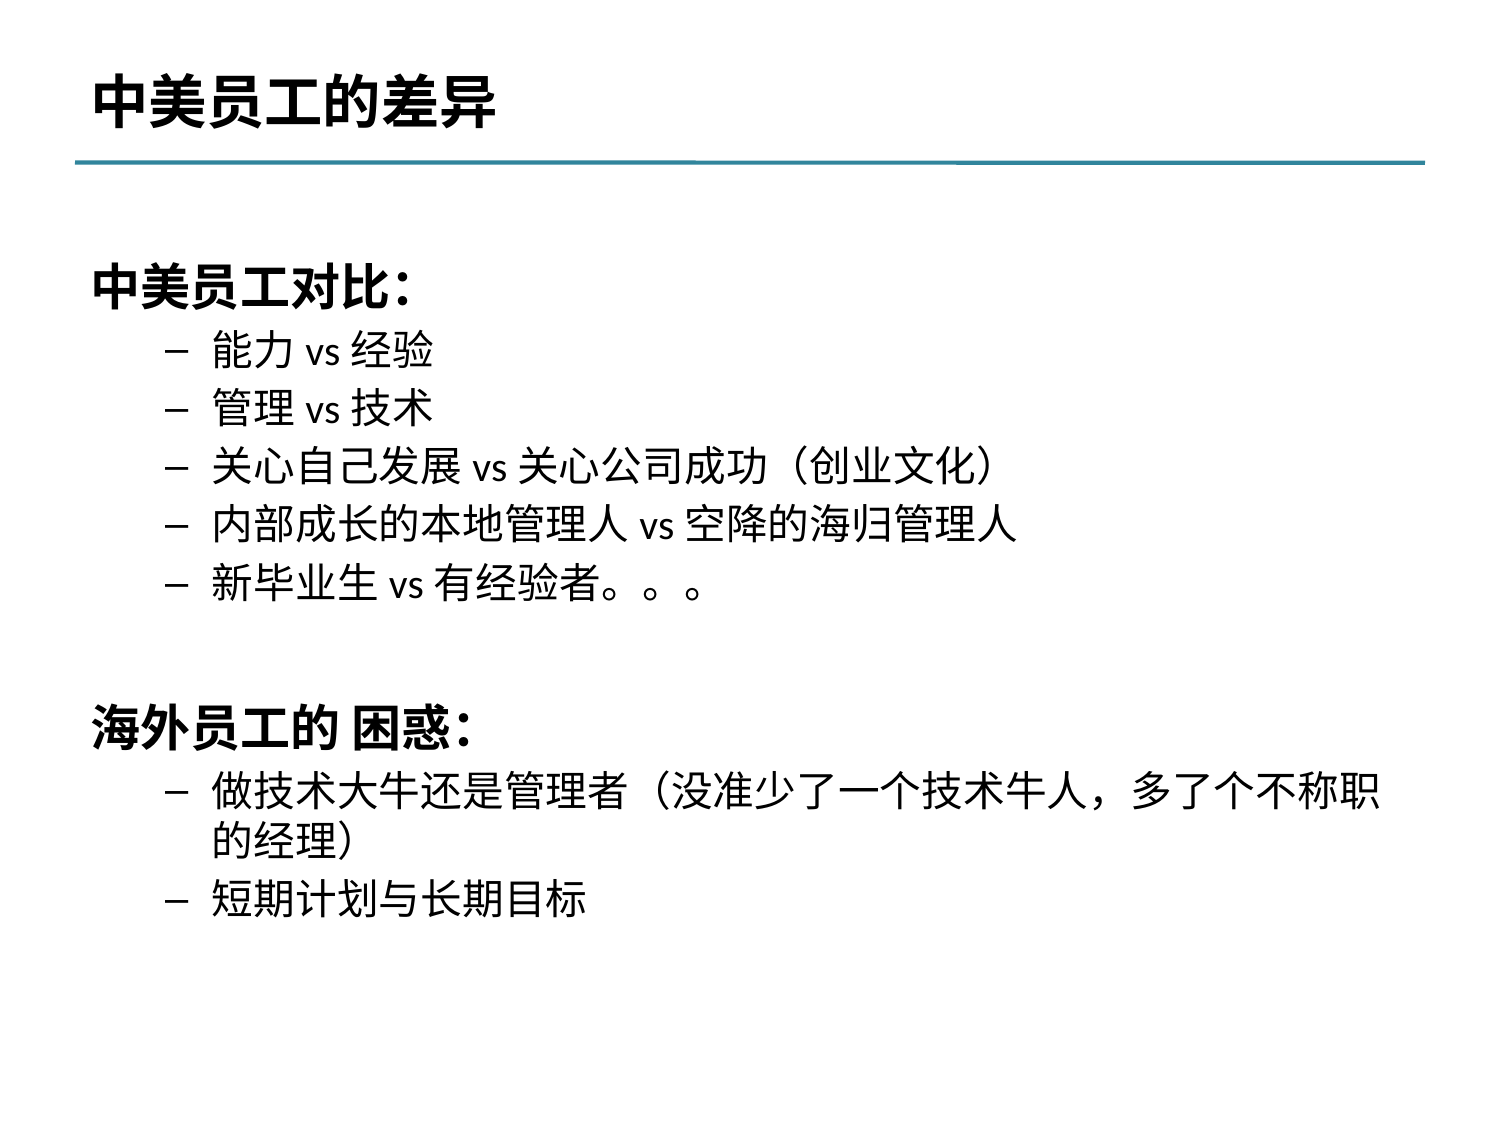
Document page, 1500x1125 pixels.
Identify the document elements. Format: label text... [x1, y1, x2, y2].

title 中美员工的差异 [74, 49, 1426, 151]
list 中美员工对比： 能力vs经验 管理vs技术 关心自己发展vs关心公司成功（创业文化） 内部成长的本地管理人vs空降的海归管理人 新毕业生vs有经验者。。。 海外员工的 困惑： 做技术大牛还是管理者（没准少了一个技术牛人，多了个不称职的经理） 短期计划与长期目标 [74, 187, 1426, 1006]
